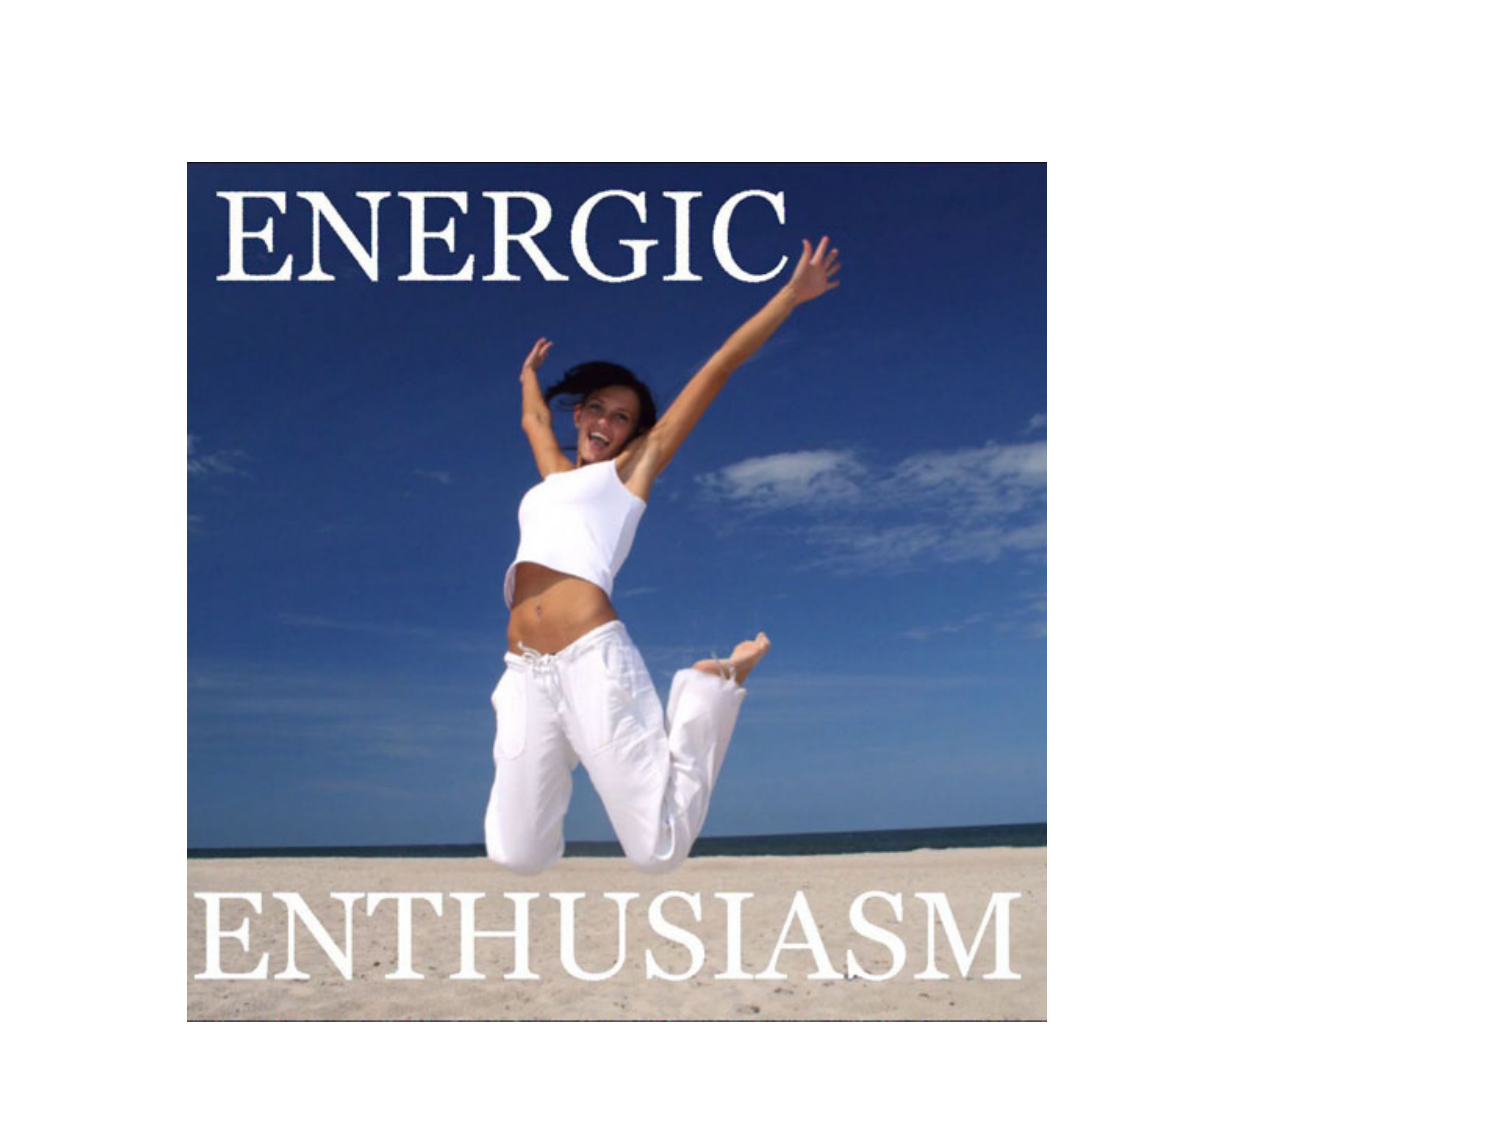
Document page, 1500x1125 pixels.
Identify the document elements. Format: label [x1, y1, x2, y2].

picture [187, 162, 1048, 1023]
